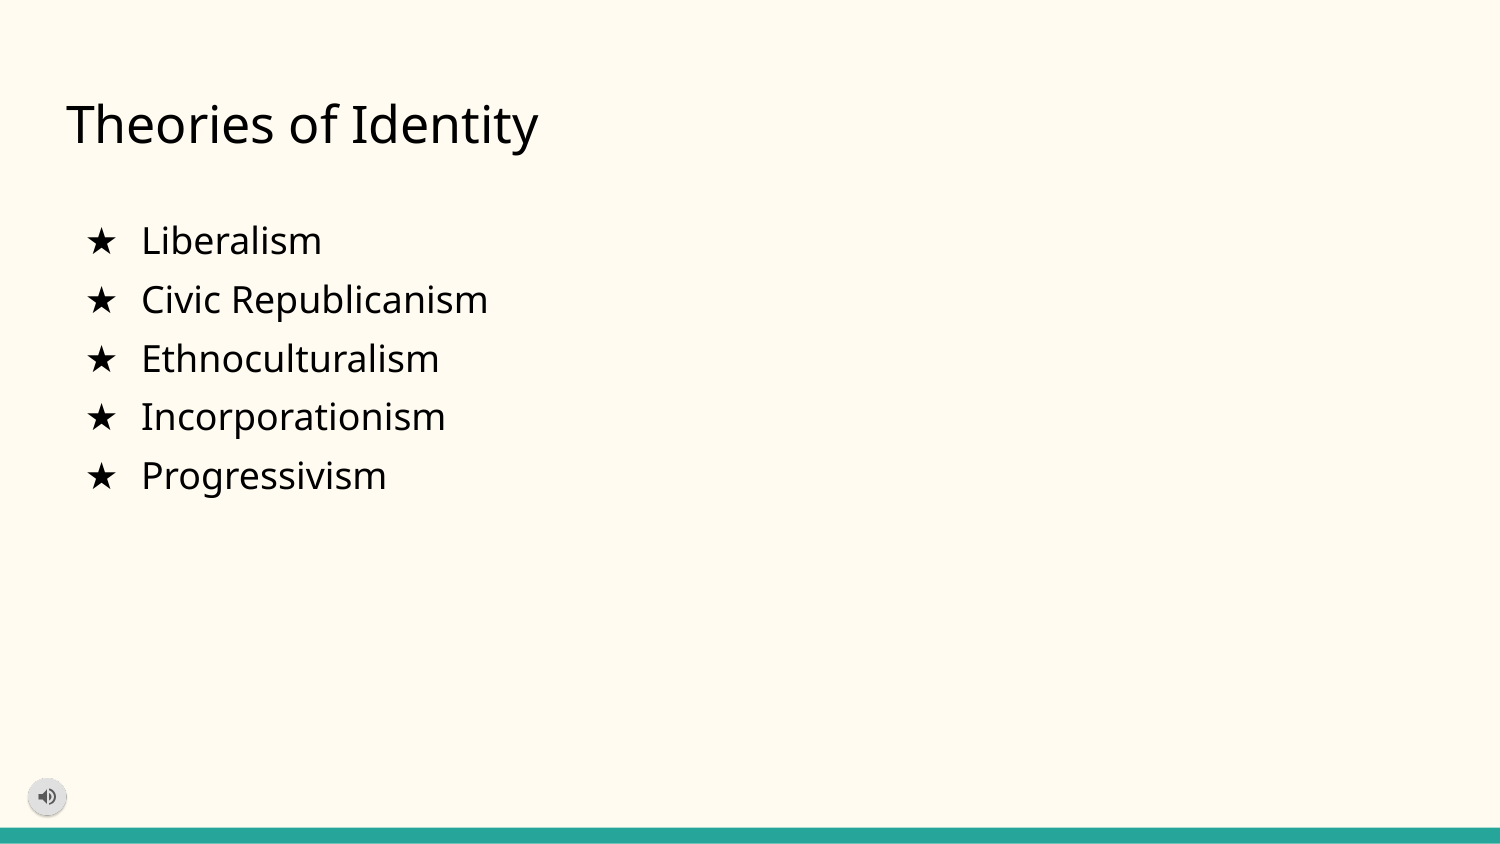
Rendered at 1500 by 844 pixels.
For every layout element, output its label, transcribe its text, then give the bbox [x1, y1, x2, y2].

title Theories of Identity [51, 72, 1449, 174]
list Liberalism Civic Republicanism Ethnoculturalism Incorporationism Progressivism [51, 192, 1449, 750]
picture [24, 774, 70, 819]
